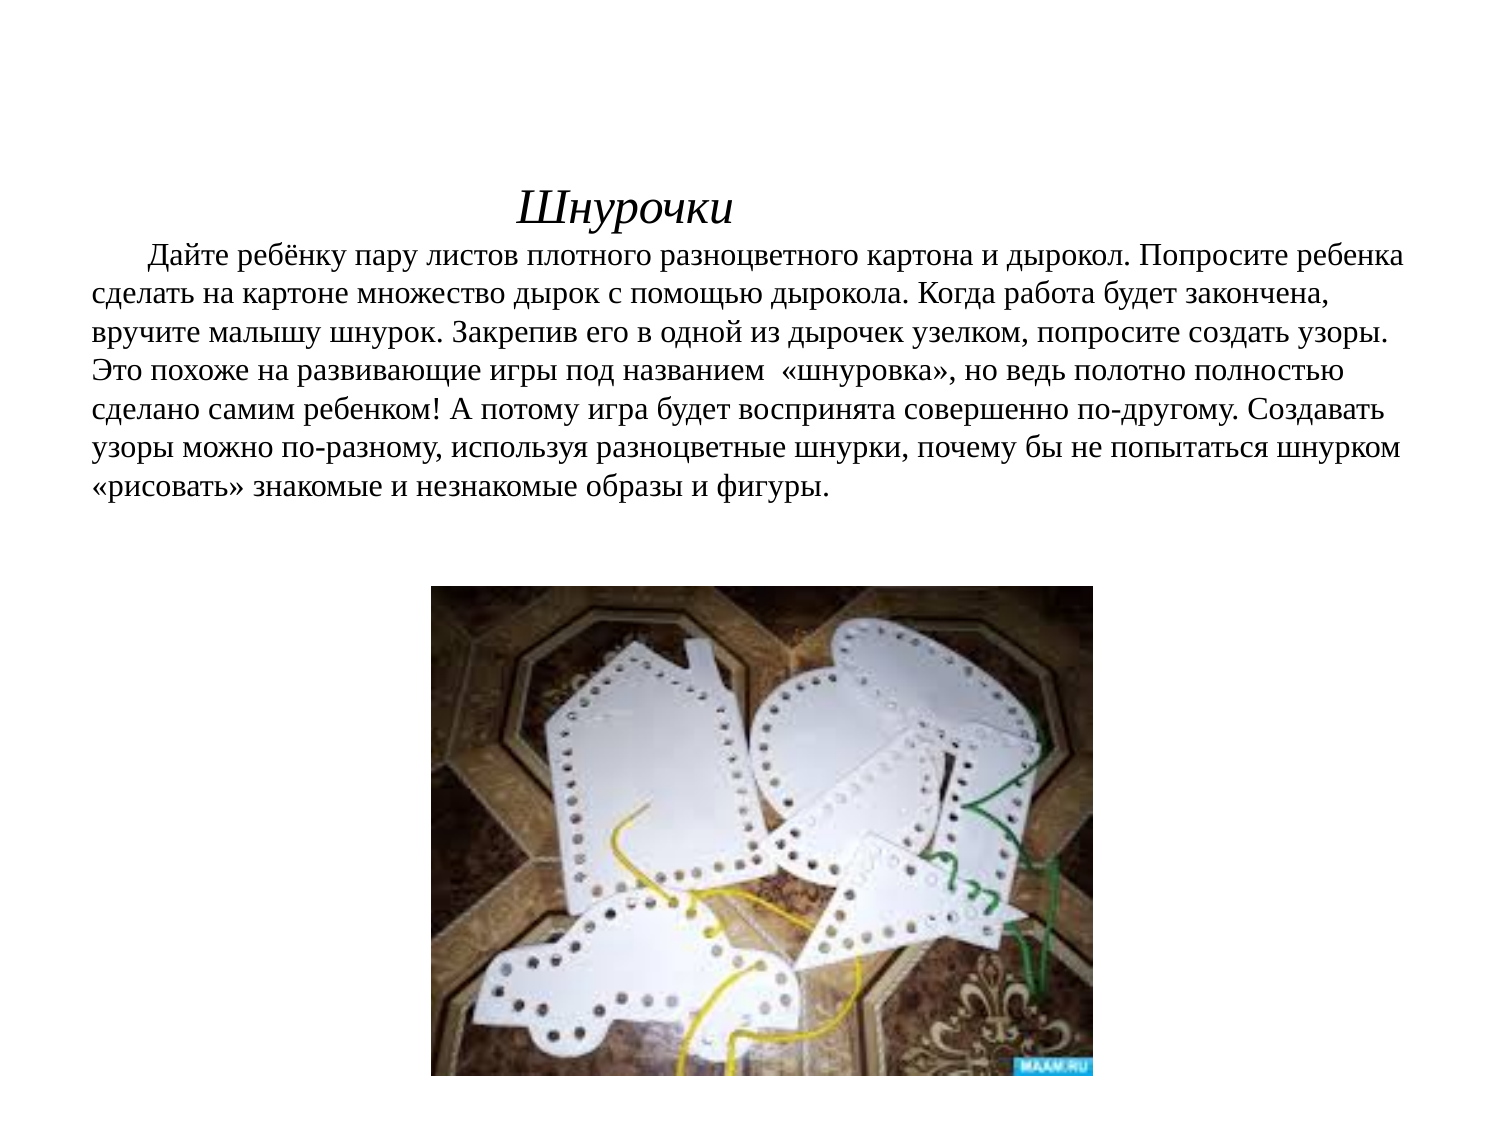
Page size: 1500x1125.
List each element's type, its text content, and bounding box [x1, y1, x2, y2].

picture [430, 586, 1093, 1077]
title Шнурочки Дайте ребёнку пару листов плотного разноцветного картона и дырокол. Попросите ребенка сделать на картоне множество дырок с помощью дырокола. Когда работа будет закончена, вручите малышу шнурок. Закрепив его в одной из дырочек узелком, попросите создать узоры. Это похоже на развивающие игры под названием «шнуровка», но ведь полотно полностью сделано самим ребенком! А потому игра будет воспринята совершенно по-другому. Создавать узоры можно по-разному, используя разноцветные шнурки, почему бы не попытаться шнурком «рисовать» знакомые и незнакомые образы и фигуры. [76, 45, 1425, 551]
